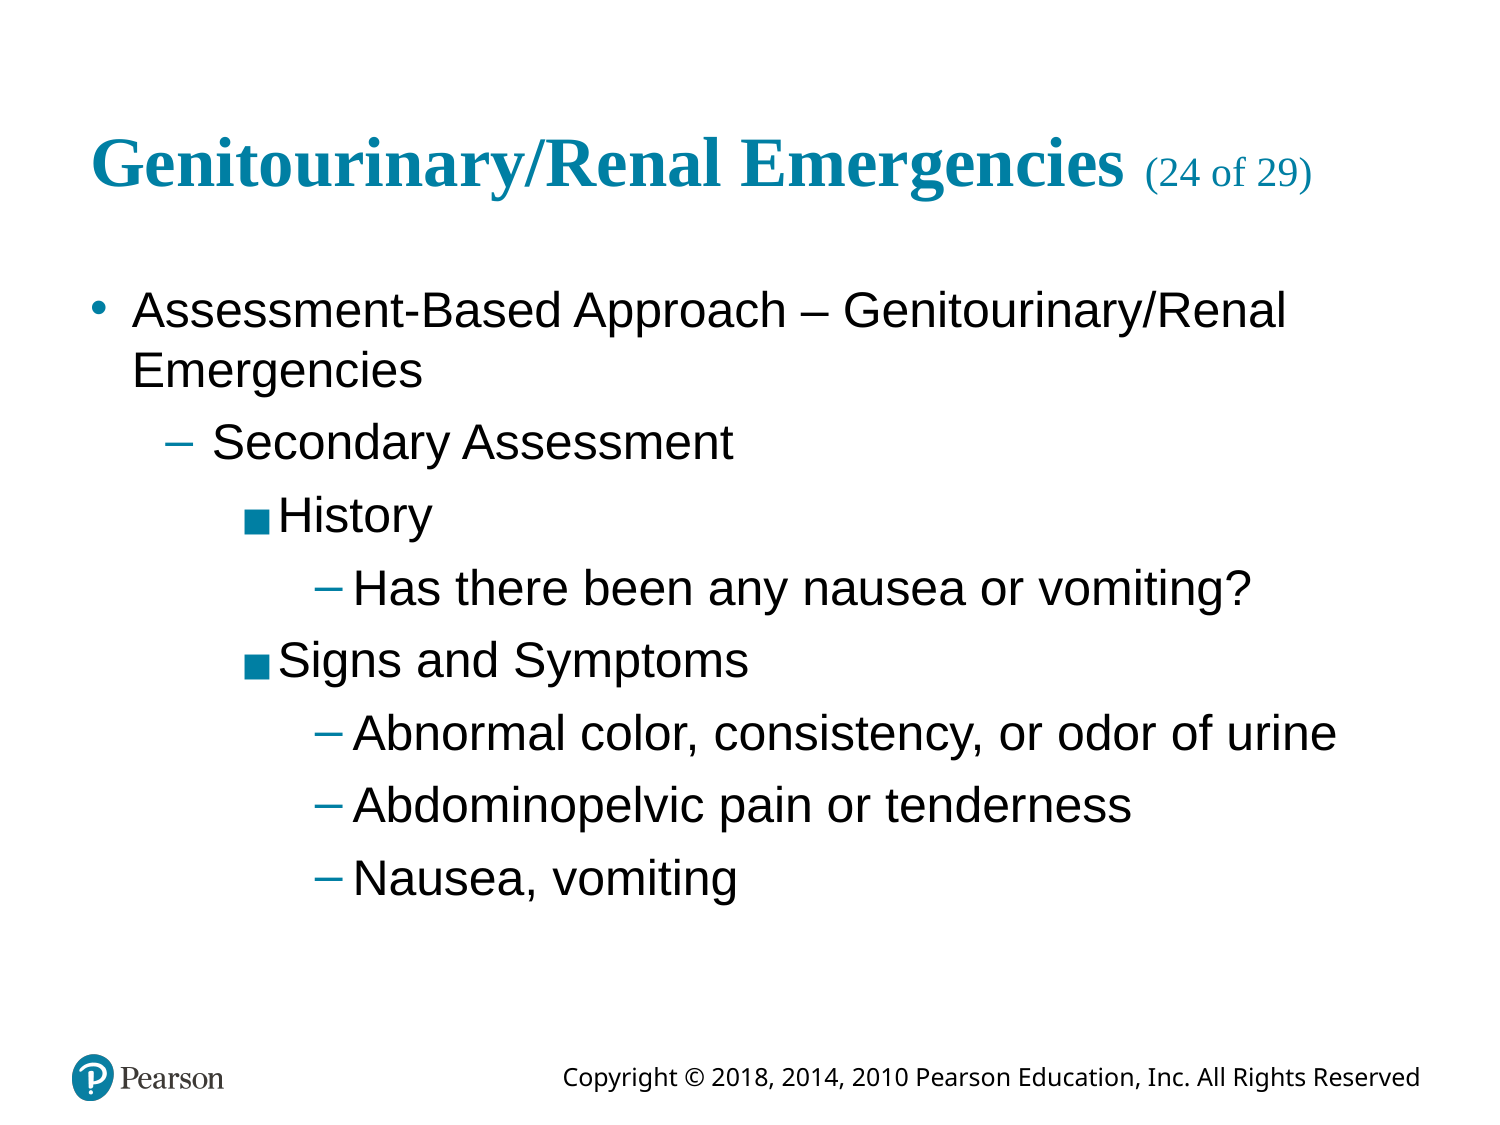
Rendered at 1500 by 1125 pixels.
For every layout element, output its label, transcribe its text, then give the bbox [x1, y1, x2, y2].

picture [98, 1054, 224, 1101]
picture [80, 1063, 106, 1088]
picture [72, 1054, 88, 1070]
title Genitourinary/Renal Emergencies (24 of 29) [75, 35, 1425, 216]
picture [72, 1087, 83, 1101]
list Assessment-Based Approach – Genitourinary/Renal Emergencies Secondary Assessment History Has there been any nausea or vomiting? Signs and Symptoms Abnormal color, consistency, or odor of urine Abdominopelvic pain or tenderness Nausea, vomiting [75, 262, 1425, 927]
